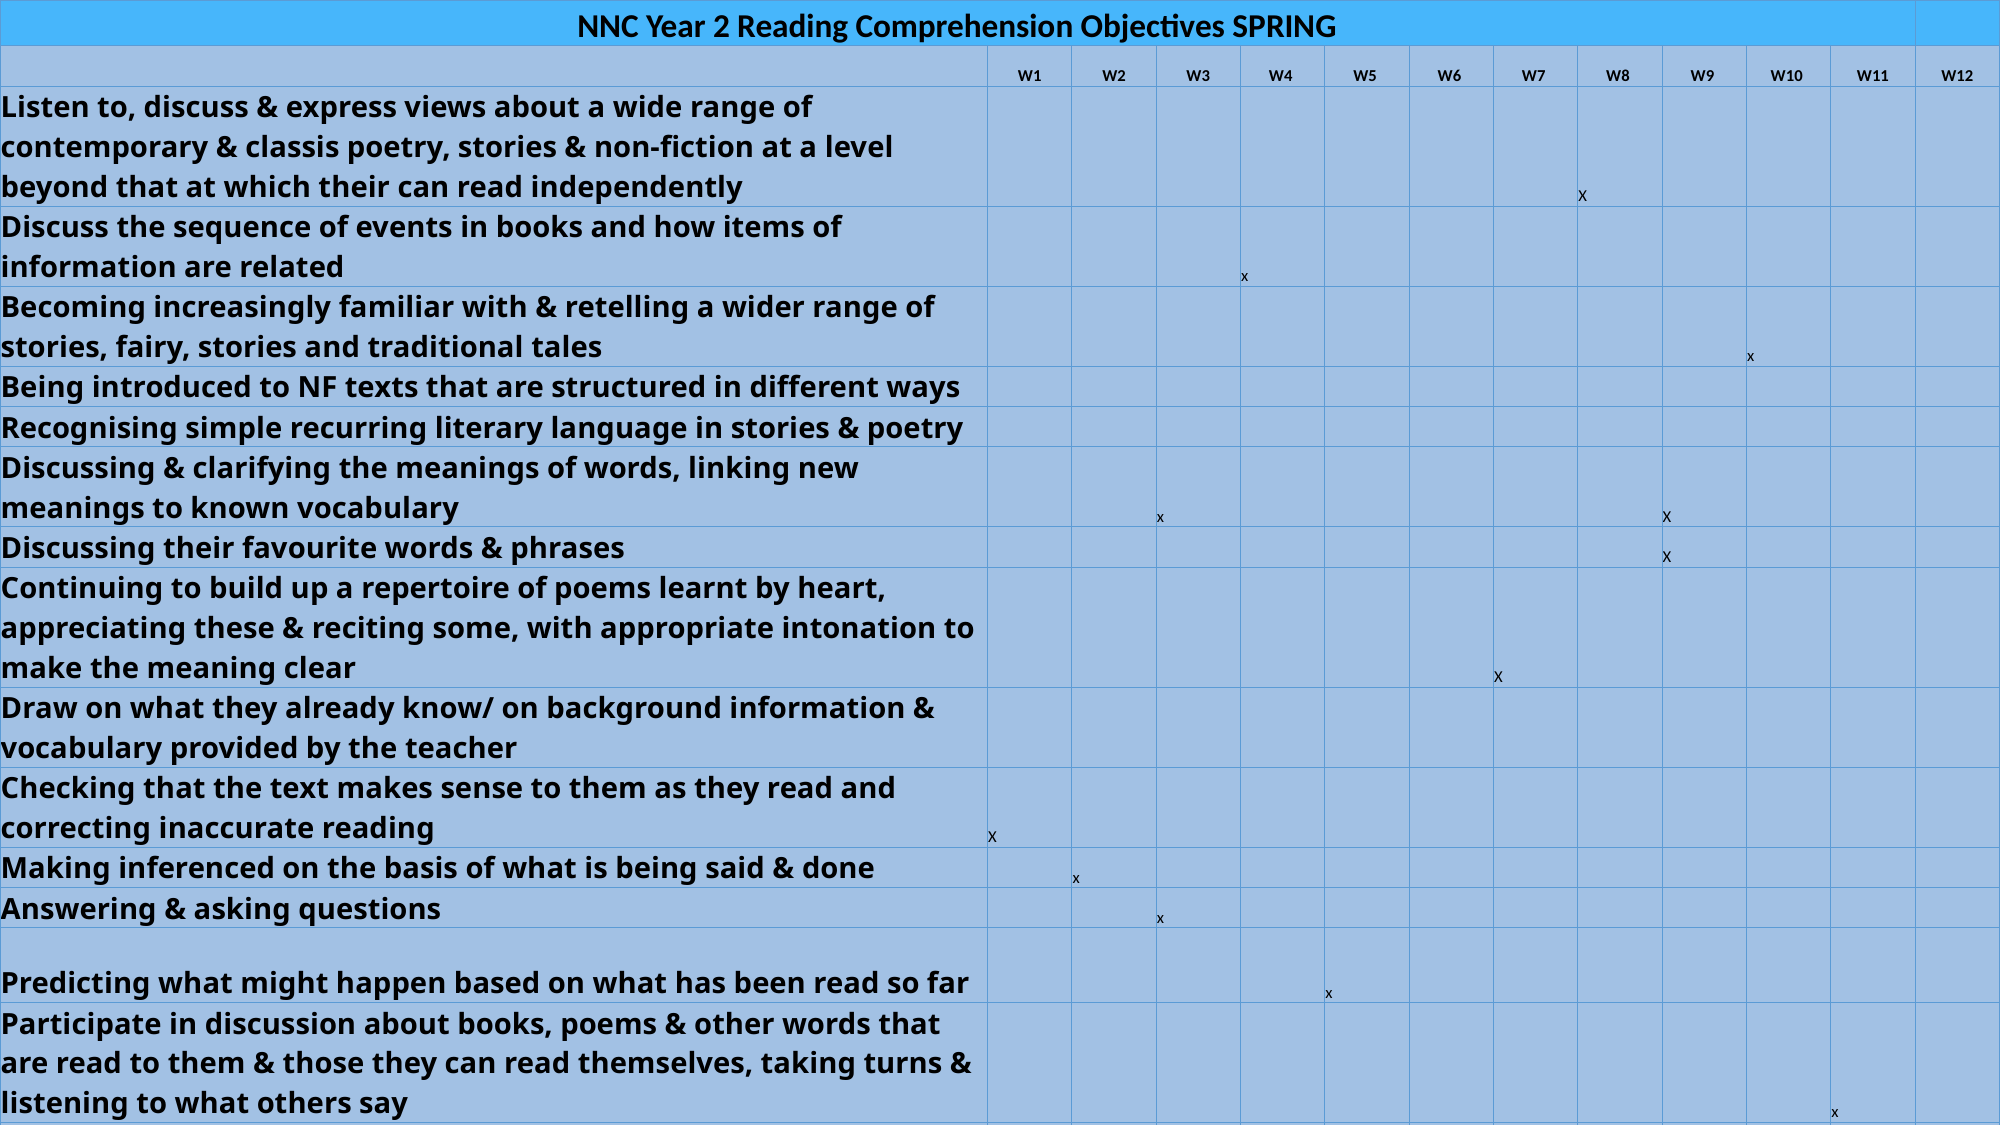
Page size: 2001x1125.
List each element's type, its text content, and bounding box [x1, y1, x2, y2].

table_cell [1072, 688, 1156, 767]
table_cell [1663, 848, 1746, 887]
table_cell [1663, 87, 1746, 206]
table_cell [988, 407, 1071, 446]
table_cell [1747, 367, 1830, 406]
table_cell [1747, 447, 1830, 526]
table_cell [1410, 367, 1493, 406]
table_cell [1916, 848, 1999, 887]
table_cell [1072, 568, 1156, 687]
table_cell X [1663, 527, 1746, 567]
table_cell [1747, 848, 1830, 887]
table_cell [1325, 768, 1409, 847]
table_cell [1747, 407, 1830, 446]
table_cell [1410, 87, 1493, 206]
table_cell [1663, 207, 1746, 286]
table_cell [1494, 848, 1577, 887]
table_cell [1157, 848, 1240, 887]
table_cell X [1578, 87, 1662, 206]
table_cell [1072, 447, 1156, 526]
table_cell [1410, 888, 1493, 927]
table_cell [1578, 367, 1662, 406]
table_cell [1410, 407, 1493, 446]
table_cell [988, 207, 1071, 286]
table_cell [1325, 447, 1409, 526]
table_cell [1831, 287, 1915, 366]
table_cell [1747, 688, 1830, 767]
table_cell [1241, 1003, 1324, 1122]
table_cell [1241, 888, 1324, 927]
table_cell x [1747, 287, 1830, 366]
table_cell [1831, 527, 1915, 567]
table_cell W1 [988, 46, 1071, 86]
table_cell [1747, 207, 1830, 286]
table_cell [1241, 688, 1324, 767]
table_cell [1494, 888, 1577, 927]
table_cell [1494, 527, 1577, 567]
table_cell [1241, 407, 1324, 446]
table_cell [1916, 87, 1999, 206]
table_cell [1494, 768, 1577, 847]
table_cell [1494, 87, 1577, 206]
table_cell [1747, 568, 1830, 687]
table_cell [1916, 888, 1999, 927]
table_cell [1410, 848, 1493, 887]
table_cell [1325, 407, 1409, 446]
table_cell [1831, 367, 1915, 406]
table_cell [1157, 688, 1240, 767]
table_cell [988, 848, 1071, 887]
table_cell x [1157, 447, 1240, 526]
table_cell [1410, 928, 1493, 1002]
table_cell [1578, 688, 1662, 767]
table_cell [1578, 407, 1662, 446]
table_cell x [1325, 928, 1409, 1002]
table_cell W7 [1494, 46, 1577, 86]
table_cell X [1494, 568, 1577, 687]
table_cell [1157, 527, 1240, 567]
table_cell Discussing their favourite words & phrases [1, 527, 987, 567]
table_cell [1072, 207, 1156, 286]
table_cell Discuss the sequence of events in books and how items of information are related [1, 207, 987, 286]
table_cell [1157, 768, 1240, 847]
table_cell [1663, 768, 1746, 847]
table_cell [1578, 888, 1662, 927]
table_cell [1916, 1003, 1999, 1122]
table_cell [1410, 527, 1493, 567]
table_cell [1325, 1003, 1409, 1122]
table_cell [1831, 87, 1915, 206]
table_cell [988, 287, 1071, 366]
table_cell [1663, 367, 1746, 406]
table_cell [1663, 1003, 1746, 1122]
table_cell [1831, 207, 1915, 286]
table_cell W9 [1663, 46, 1746, 86]
table_cell [1578, 527, 1662, 567]
table_cell [988, 527, 1071, 567]
table_cell [988, 447, 1071, 526]
table_cell [1325, 87, 1409, 206]
table_cell x [1831, 1003, 1915, 1122]
table_cell [1325, 207, 1409, 286]
table_cell [1325, 568, 1409, 687]
table_cell [1916, 768, 1999, 847]
table_cell [1325, 287, 1409, 366]
table_cell [1410, 447, 1493, 526]
table_cell [1916, 447, 1999, 526]
table_cell [1241, 367, 1324, 406]
table_cell [1410, 568, 1493, 687]
table_cell [1916, 527, 1999, 567]
table_cell [1916, 407, 1999, 446]
table_cell Recognising simple recurring literary language in stories & poetry [1, 407, 987, 446]
table_cell W10 [1747, 46, 1830, 86]
table_cell [1916, 287, 1999, 366]
table_cell [1578, 447, 1662, 526]
table_cell [1072, 888, 1156, 927]
table_cell [1241, 568, 1324, 687]
table_cell [1241, 447, 1324, 526]
table_cell [1072, 87, 1156, 206]
table_cell [1410, 207, 1493, 286]
table_cell [1157, 407, 1240, 446]
table_cell [1747, 888, 1830, 927]
table_cell Draw on what they already know/ on background information & vocabulary provided by the teacher [1, 688, 987, 767]
table_cell Being introduced to NF texts that are structured in different ways [1, 367, 987, 406]
table_cell [1747, 527, 1830, 567]
table_cell [988, 888, 1071, 927]
table_cell W12 [1916, 46, 1999, 86]
table_cell [1241, 768, 1324, 847]
table_cell [1157, 928, 1240, 1002]
table_cell Becoming increasingly familiar with & retelling a wider range of stories, fairy, stories and traditional tales [1, 287, 987, 366]
table_cell X [1663, 447, 1746, 526]
table_cell [1072, 928, 1156, 1002]
table_cell [1663, 407, 1746, 446]
table_cell Answering & asking questions [1, 888, 987, 927]
table_cell W11 [1831, 46, 1915, 86]
table_cell Making inferenced on the basis of what is being said & done [1, 848, 987, 887]
table_cell [1410, 1003, 1493, 1122]
table_cell [1157, 367, 1240, 406]
table_cell [1831, 447, 1915, 526]
table_cell [1578, 848, 1662, 887]
table_cell [1663, 688, 1746, 767]
table_cell [988, 87, 1071, 206]
table_cell [1747, 768, 1830, 847]
table_cell [1663, 928, 1746, 1002]
table_cell [1241, 287, 1324, 366]
table_cell [1578, 568, 1662, 687]
table_cell [1578, 287, 1662, 366]
table_cell W3 [1157, 46, 1240, 86]
table_cell Predicting what might happen based on what has been read so far [1, 928, 987, 1002]
table_cell [1325, 888, 1409, 927]
table_cell [1831, 568, 1915, 687]
table_cell [1831, 848, 1915, 887]
table_cell [1241, 928, 1324, 1002]
table_cell [1494, 688, 1577, 767]
table_cell [1494, 207, 1577, 286]
table_cell x [1241, 207, 1324, 286]
table_cell Continuing to build up a repertoire of poems learnt by heart, appreciating these & reciting some, with appropriate intonation to make the meaning clear [1, 568, 987, 687]
table_cell [1831, 928, 1915, 1002]
table_cell [1325, 688, 1409, 767]
table_cell [1072, 527, 1156, 567]
table_cell W6 [1410, 46, 1493, 86]
table_cell [1916, 568, 1999, 687]
table_cell W5 [1325, 46, 1409, 86]
table_cell Checking that the text makes sense to them as they read and correcting inaccurate reading [1, 768, 987, 847]
table_cell [1494, 407, 1577, 446]
table_cell [1578, 768, 1662, 847]
table_cell [1663, 888, 1746, 927]
table_cell [1241, 87, 1324, 206]
table_cell W2 [1072, 46, 1156, 86]
table_cell Participate in discussion about books, poems & other words that are read to them & those they can read themselves, taking turns & listening to what others say [1, 1003, 987, 1122]
table_cell [1410, 287, 1493, 366]
table_cell [1663, 568, 1746, 687]
table_cell [1916, 688, 1999, 767]
table_cell [1157, 207, 1240, 286]
table_cell [1747, 87, 1830, 206]
table_cell [1578, 207, 1662, 286]
table_cell [1072, 287, 1156, 366]
table_cell [1494, 367, 1577, 406]
table_cell [1157, 1003, 1240, 1122]
table_cell W4 [1241, 46, 1324, 86]
table_cell [1410, 688, 1493, 767]
table_cell [1831, 768, 1915, 847]
table_cell [1072, 407, 1156, 446]
table_cell [1578, 928, 1662, 1002]
table_cell [1831, 888, 1915, 927]
table_cell Discussing & clarifying the meanings of words, linking new meanings to known vocabulary [1, 447, 987, 526]
table_cell [988, 568, 1071, 687]
table_cell [1494, 447, 1577, 526]
table_cell x [1072, 848, 1156, 887]
table_cell [1325, 367, 1409, 406]
table_cell Listen to, discuss & express views about a wide range of contemporary & classis poetry, stories & non-fiction at a level beyond that at which their can read independently [1, 87, 987, 206]
table_cell x [1157, 888, 1240, 927]
table_header [1916, 1, 1999, 45]
table_cell [1072, 768, 1156, 847]
table_cell [1916, 367, 1999, 406]
table_cell [988, 688, 1071, 767]
table_cell [1494, 1003, 1577, 1122]
table_header NNC Year 2 Reading Comprehension Objectives SPRING [1, 1, 1915, 45]
table_cell [1578, 1003, 1662, 1122]
table_cell [1916, 928, 1999, 1002]
table_cell [1325, 527, 1409, 567]
table_cell X [988, 768, 1071, 847]
table_cell [1663, 287, 1746, 366]
table_cell [1157, 568, 1240, 687]
table_cell [1747, 928, 1830, 1002]
table_cell [1241, 848, 1324, 887]
table_cell [1157, 287, 1240, 366]
table_cell [988, 928, 1071, 1002]
table_cell [1, 46, 987, 86]
table_cell [1072, 367, 1156, 406]
table_cell [1157, 87, 1240, 206]
table_cell [1494, 928, 1577, 1002]
table_cell [1747, 1003, 1830, 1122]
table_cell [1241, 527, 1324, 567]
table_cell [1072, 1003, 1156, 1122]
table_cell [1831, 407, 1915, 446]
table_cell [988, 367, 1071, 406]
table_cell [1494, 287, 1577, 366]
table_cell [988, 1003, 1071, 1122]
table_cell [1410, 768, 1493, 847]
table_cell [1831, 688, 1915, 767]
table_cell [1916, 207, 1999, 286]
table_cell [1325, 848, 1409, 887]
